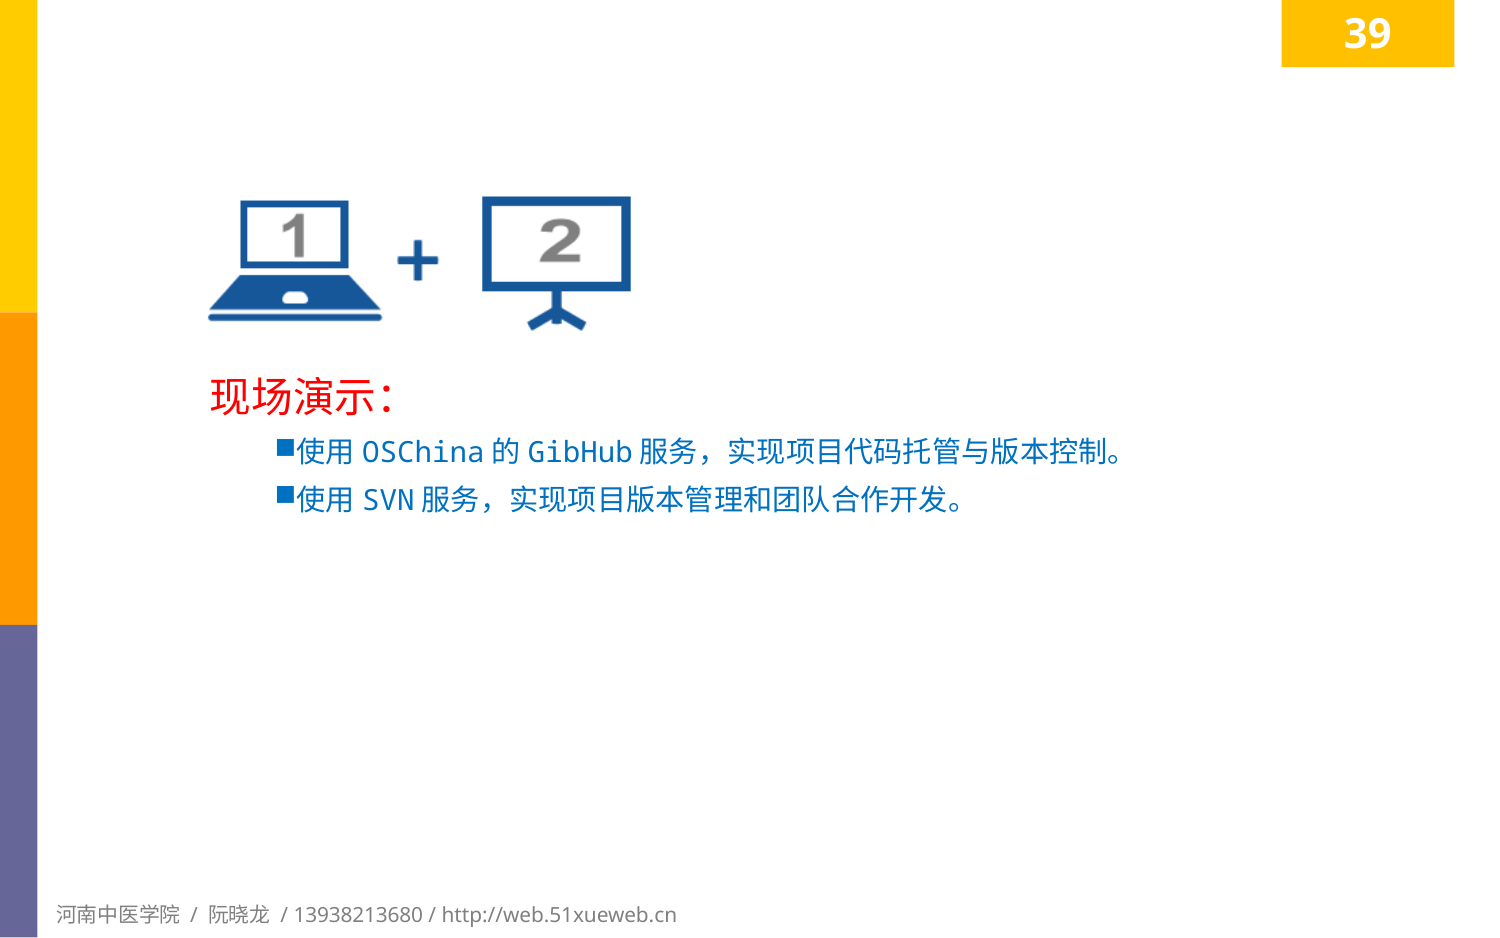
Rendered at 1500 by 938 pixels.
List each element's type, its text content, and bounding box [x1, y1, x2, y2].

text_box 现场演示： 使用OSChina的GibHub服务，实现项目代码托管与版本控制。 使用SVN服务，实现项目版本管理和团队合作开发。 [194, 338, 1294, 524]
slide_number 39 [1281, 0, 1455, 68]
picture [188, 175, 662, 347]
